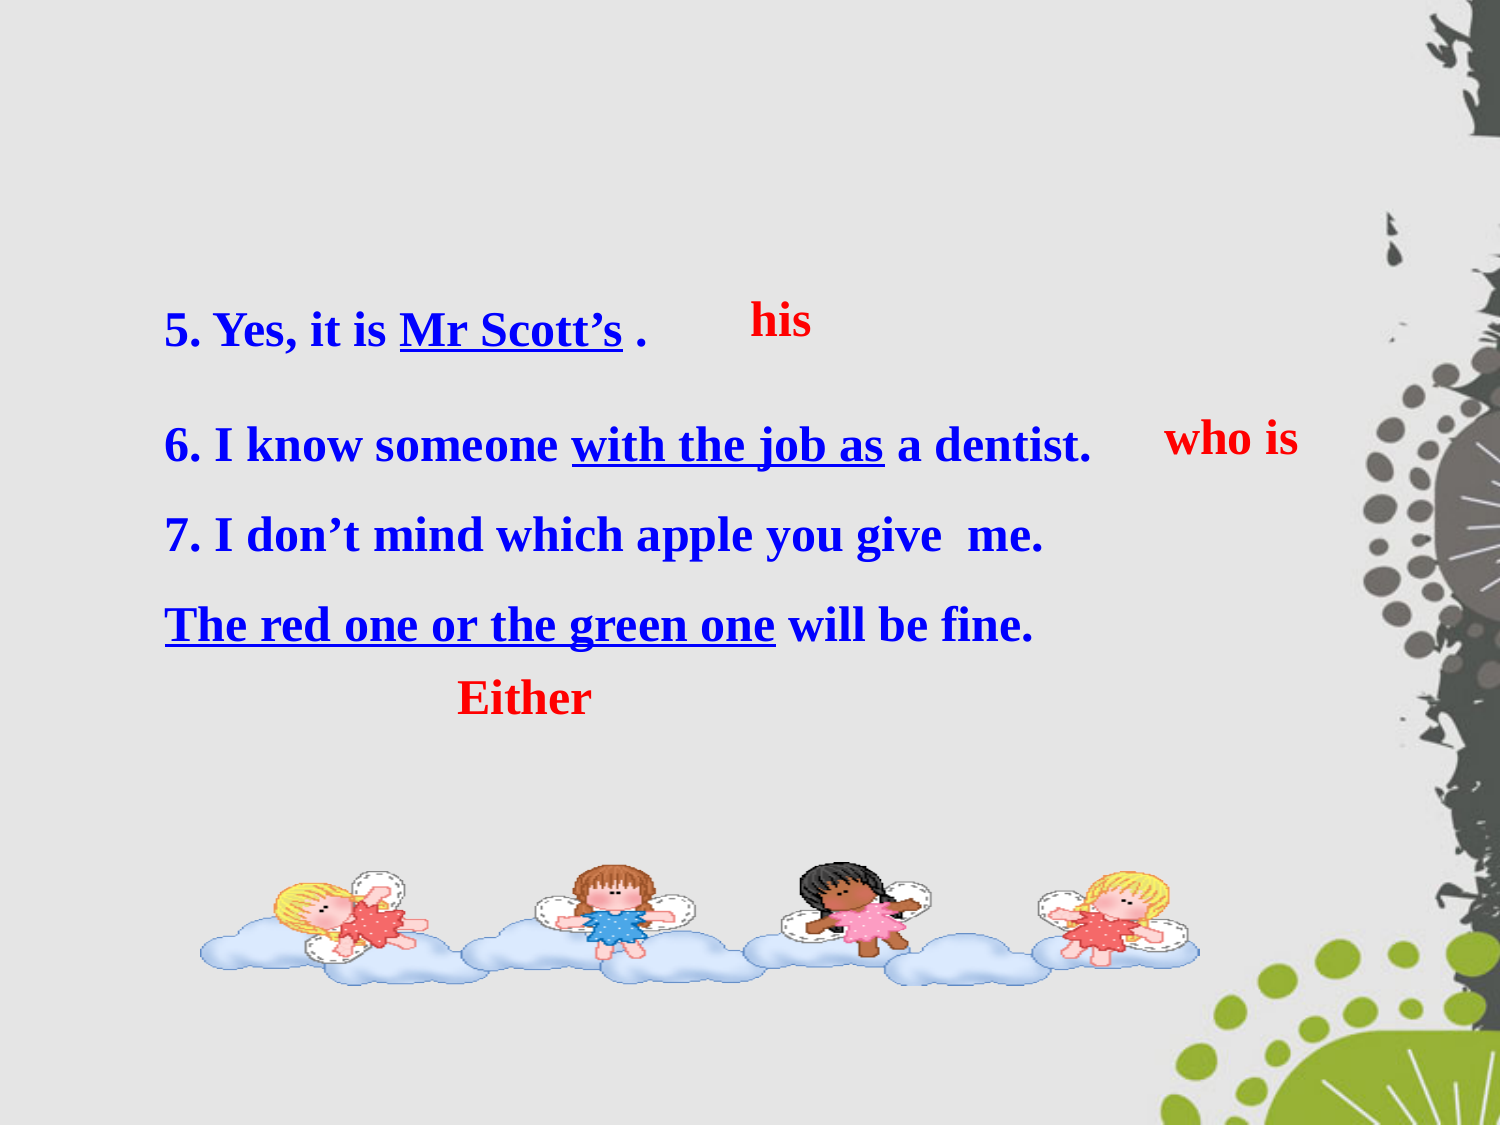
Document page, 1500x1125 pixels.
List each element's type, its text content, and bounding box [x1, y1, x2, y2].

text_box his [667, 278, 896, 354]
text_box 5. Yes, it is Mr Scott’s . 6. I know someone with the job as a dentist. 7. I don’t mind which apple you give me. The red one or the green one will be fine. [150, 258, 1375, 659]
text_box who is [1069, 397, 1394, 473]
picture [0, 0, 1500, 1125]
text_box Either [206, 656, 844, 732]
